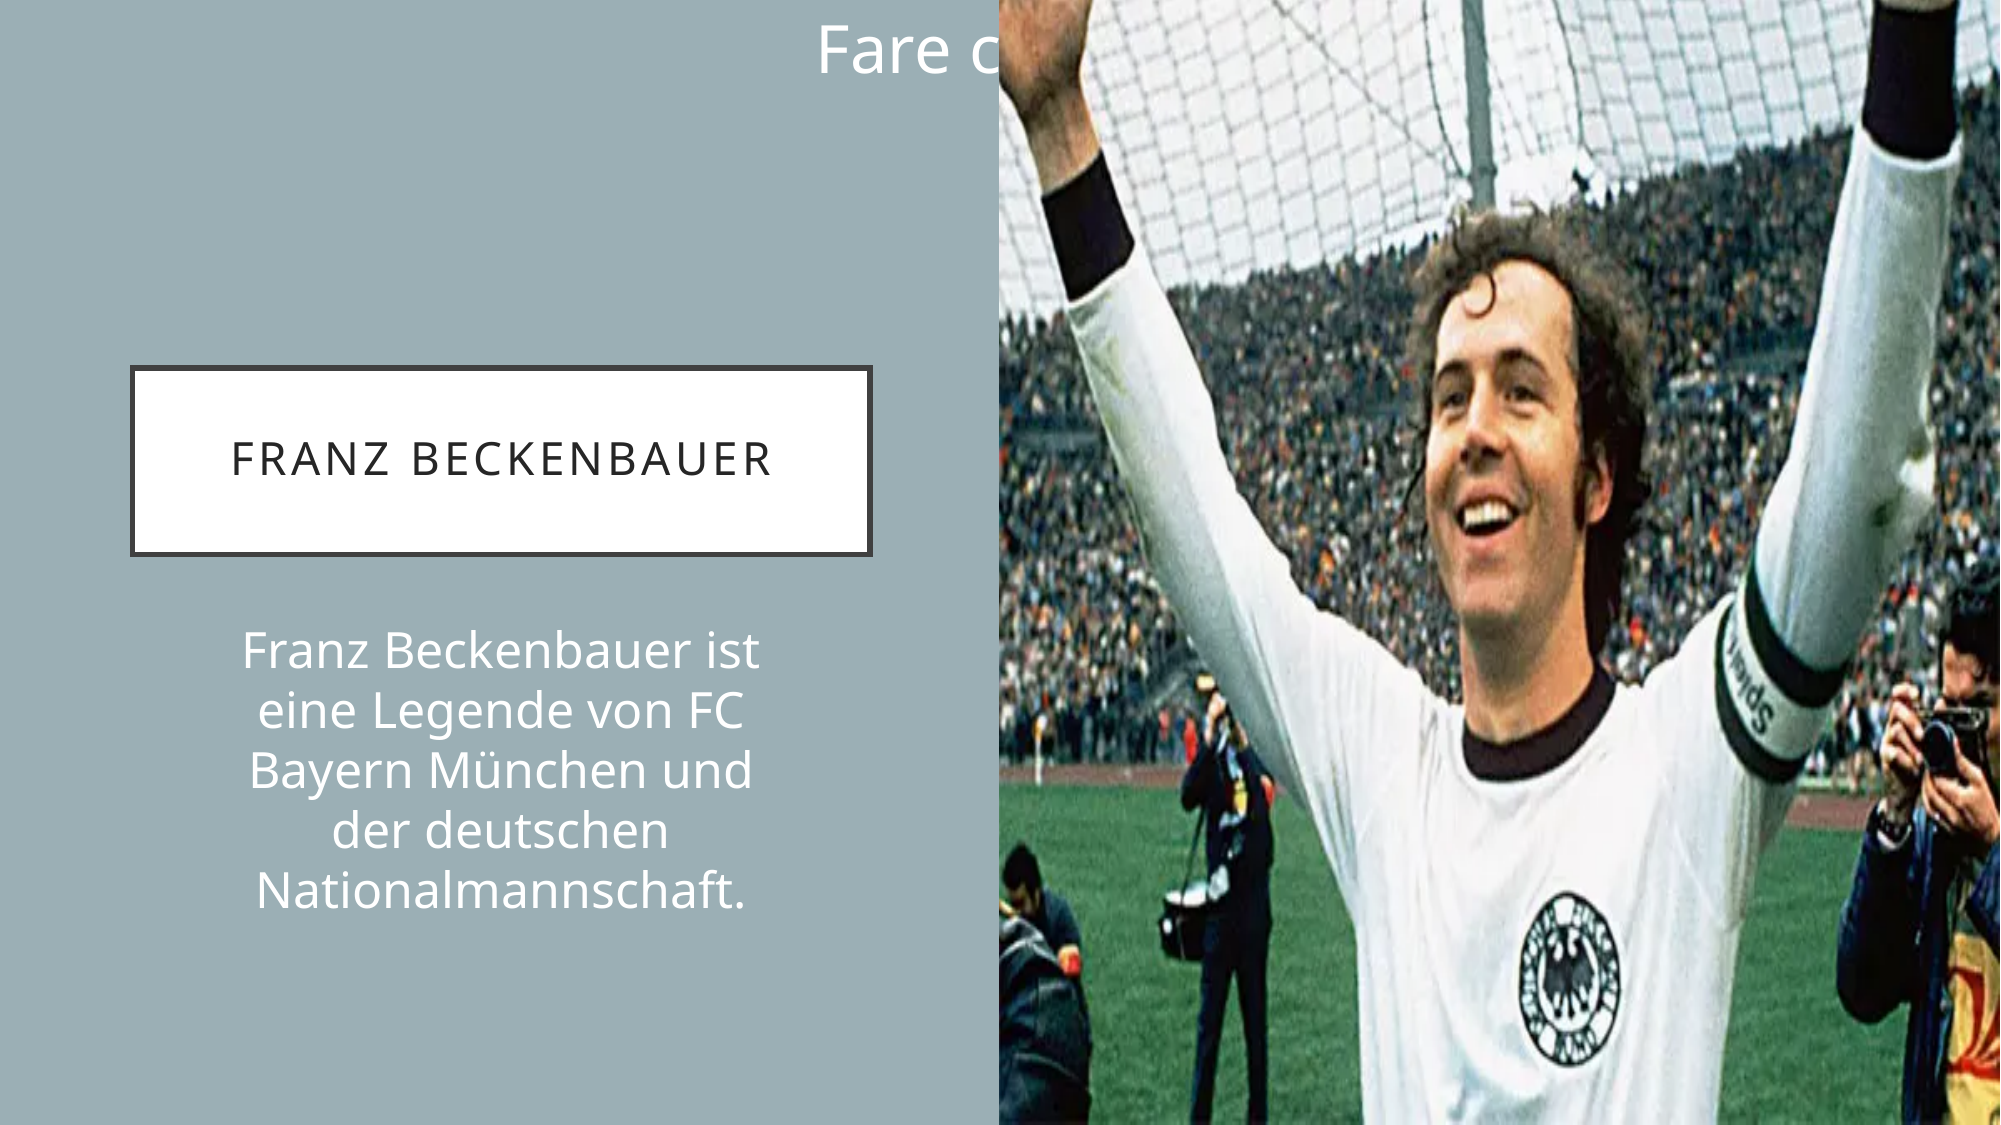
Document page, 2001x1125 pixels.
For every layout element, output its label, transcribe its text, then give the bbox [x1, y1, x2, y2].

picture [999, 0, 2000, 1125]
list Franz Beckenbauer ist eine Legende von FC Bayern München und der deutschen Nationalmannschaft. [190, 611, 813, 972]
title Franz BECKENBAUER [130, 365, 873, 557]
